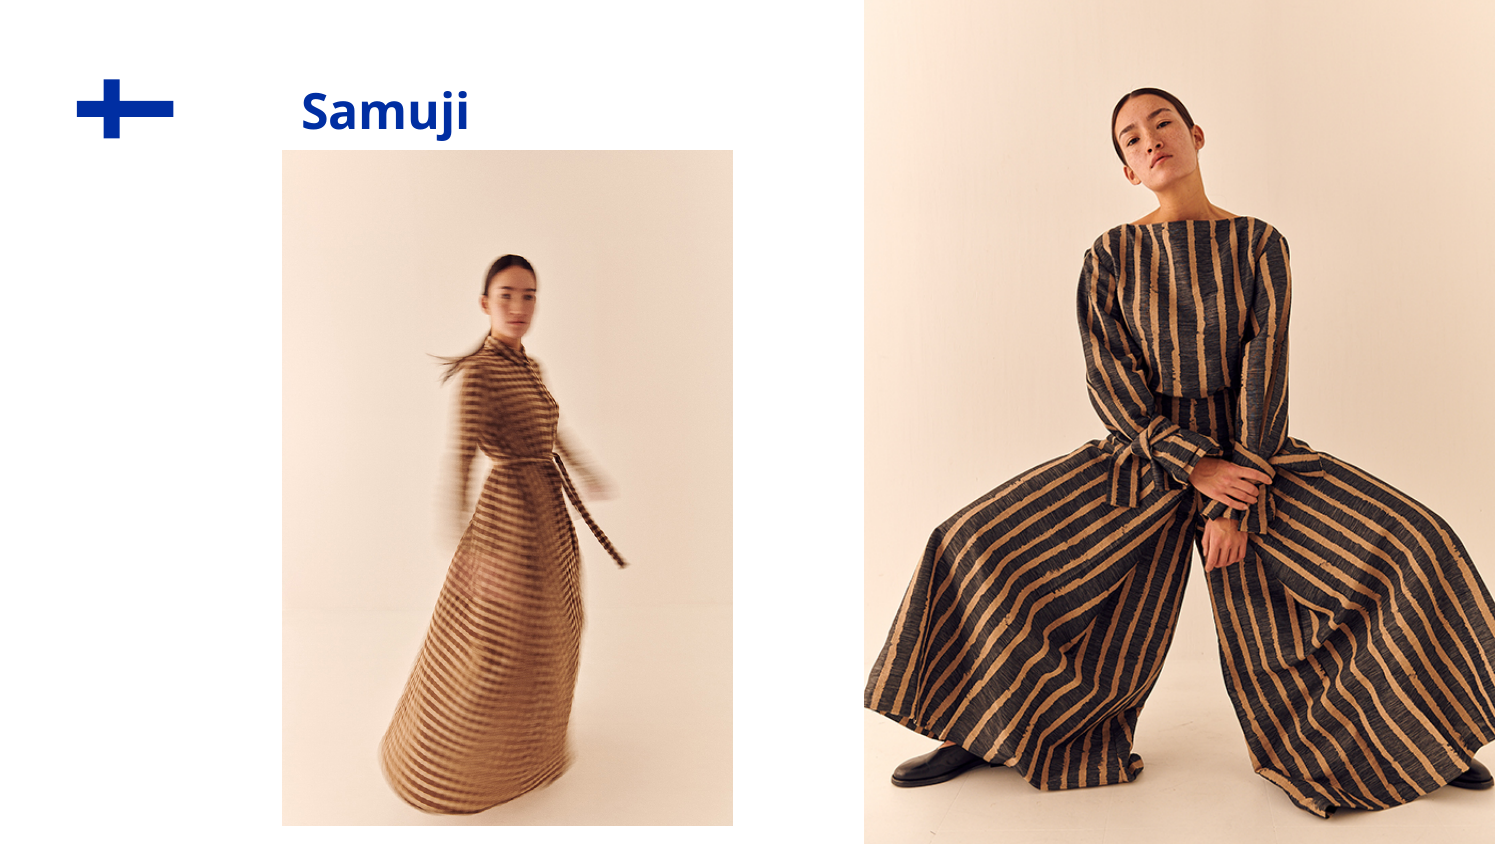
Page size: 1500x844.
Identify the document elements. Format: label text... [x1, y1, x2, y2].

title Samuji [301, 79, 750, 221]
picture [282, 150, 733, 826]
picture [864, 0, 1496, 844]
